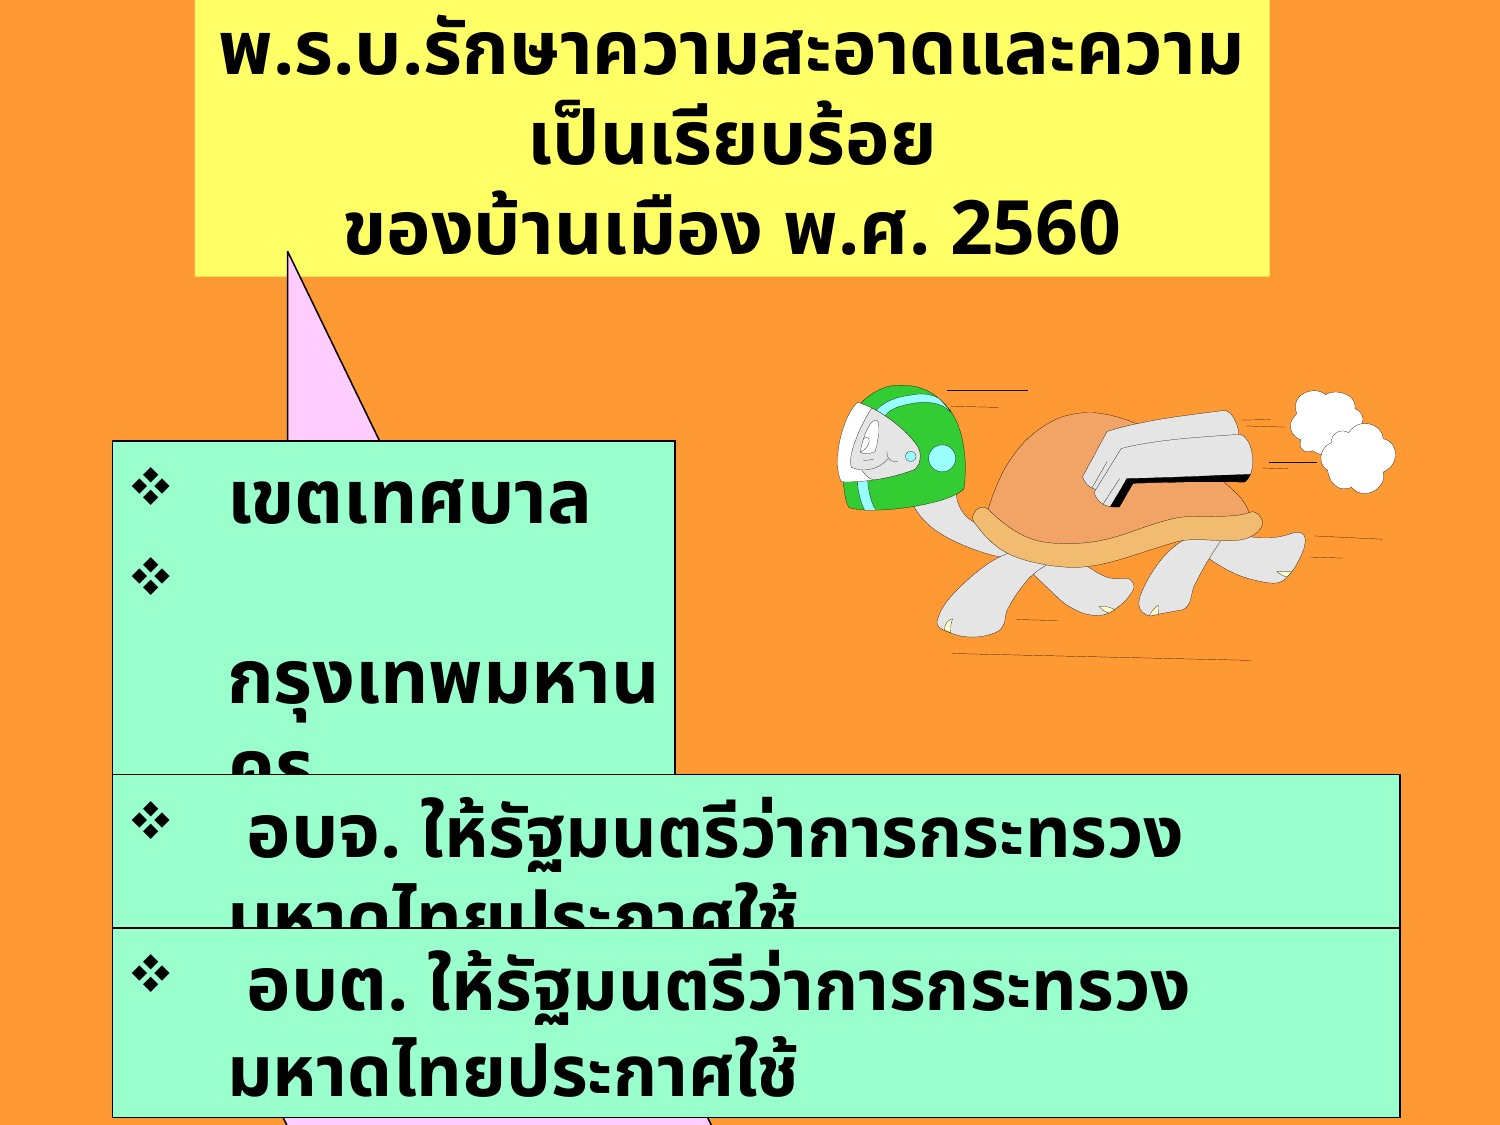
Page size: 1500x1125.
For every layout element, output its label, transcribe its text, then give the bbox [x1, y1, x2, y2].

picture [837, 384, 1396, 661]
text_box ขอบเขตการใช้บังคับ [283, 1118, 712, 1125]
title พ.ร.บ.รักษาความสะอาดและความเป็นเรียบร้อย ของบ้านเมือง พ.ศ. 2560 [194, 0, 1270, 277]
text_box ขอบเขตการใช้บังคับ [287, 251, 380, 440]
text_box อบจ. ให้รัฐมนตรีว่าการกระทรวงมหาดไทยประกาศใช้ [112, 774, 1400, 928]
text_box เขตเทศบาล กรุงเทพมหานคร เมืองพัทยา [112, 440, 675, 774]
text_box อบต. ให้รัฐมนตรีว่าการกระทรวงมหาดไทยประกาศใช้ [112, 928, 1400, 1118]
